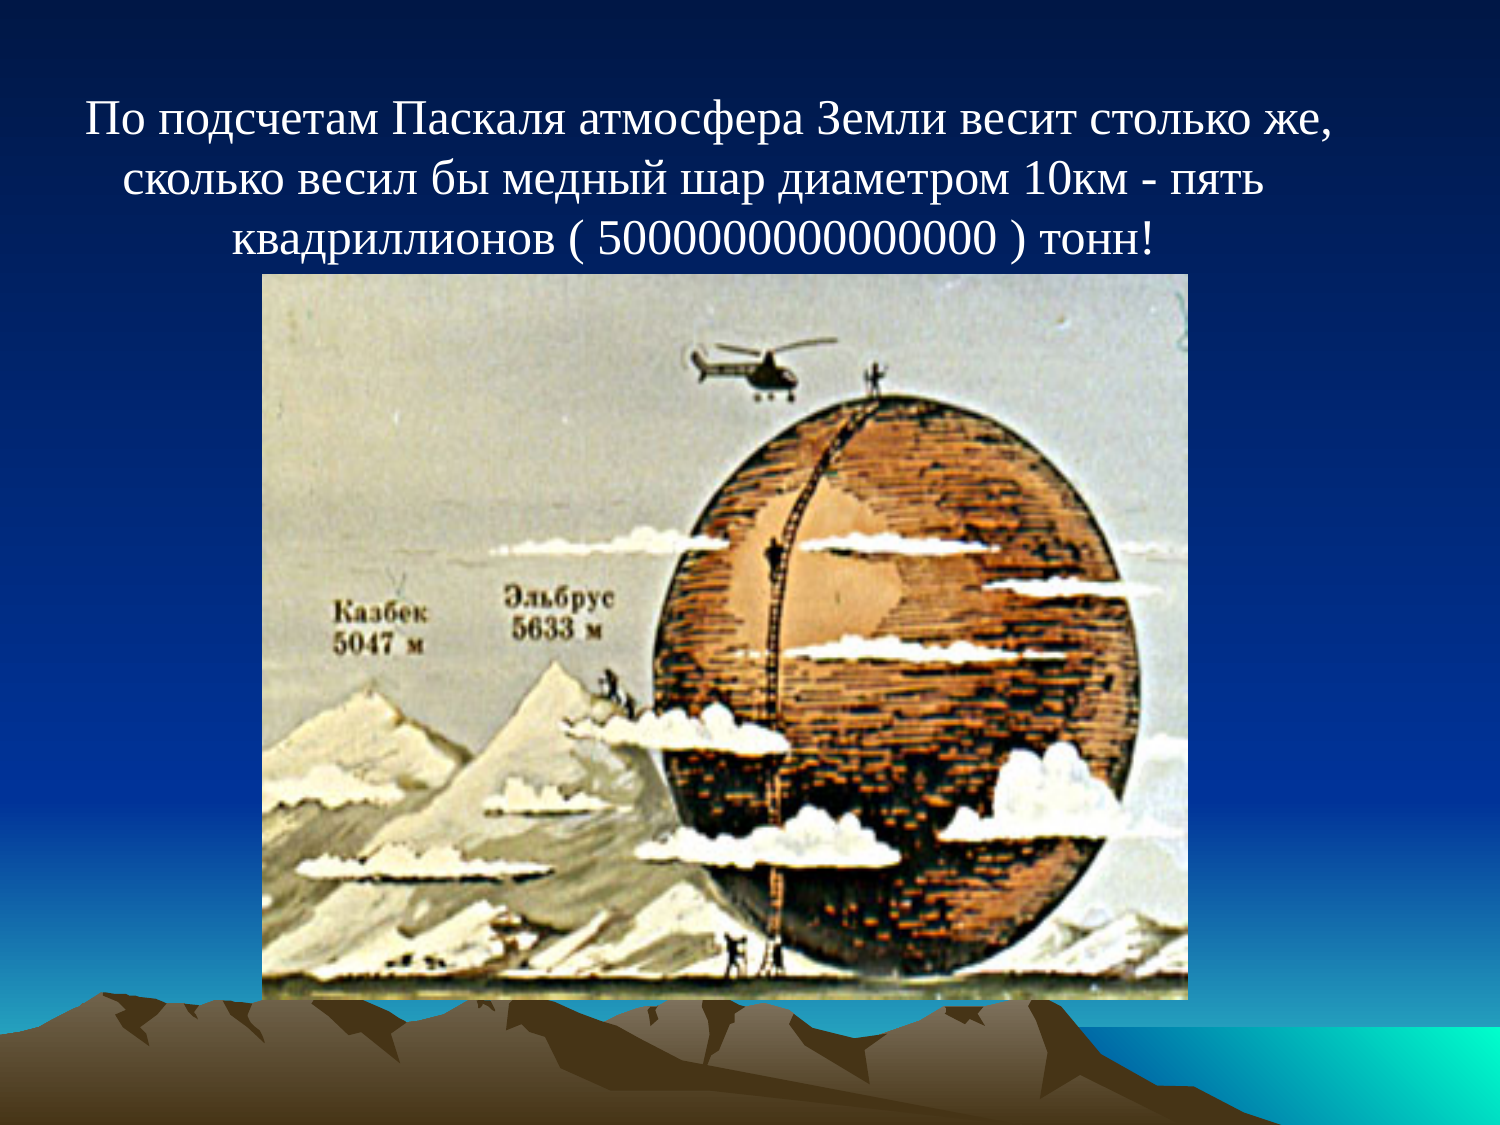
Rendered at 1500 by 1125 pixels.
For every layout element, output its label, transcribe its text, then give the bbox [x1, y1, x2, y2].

text_box По подсчетам Паскаля атмосфера Земли весит столько же, сколько весил бы медный шар диаметром 10км - пять квадриллионов ( 5000000000000000 ) тонн! [24, 77, 1363, 273]
picture [262, 274, 1188, 1001]
